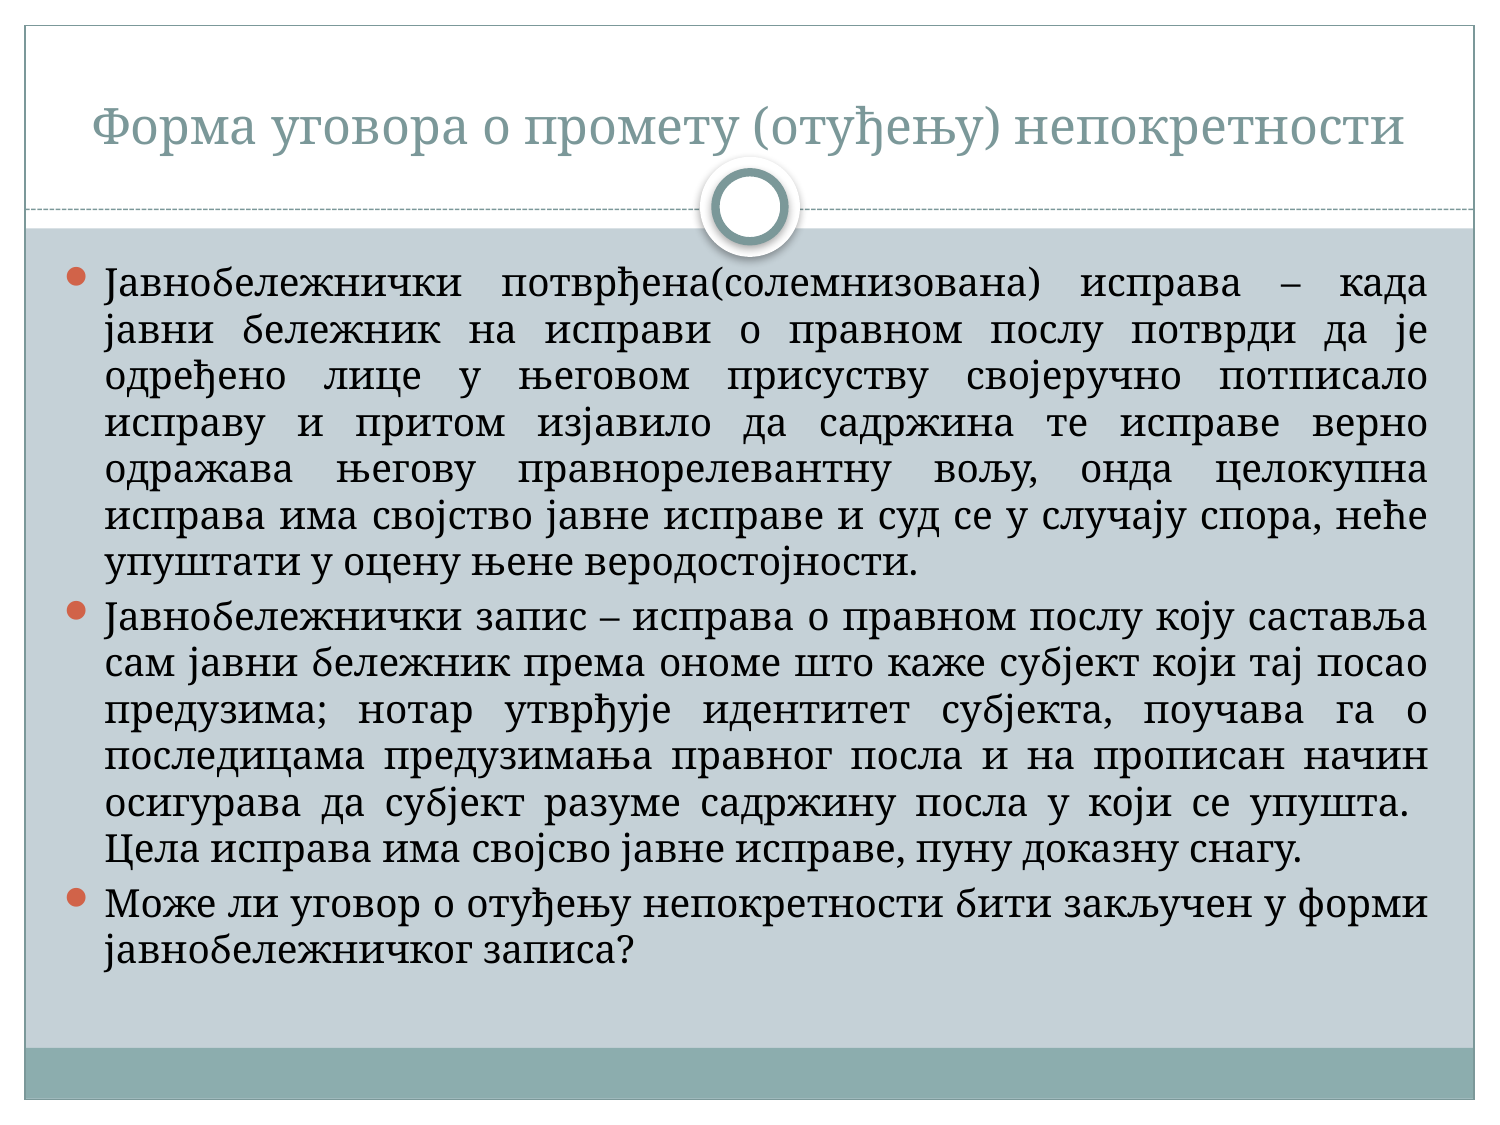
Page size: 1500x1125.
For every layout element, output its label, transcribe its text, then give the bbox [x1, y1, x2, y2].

title Форма уговора о промету (отуђењу) непокретности [49, 37, 1450, 162]
list Јавнобележнички потврђена(солемнизована) исправа – када јавни бележник на исправи о правном послу потврди да је одређено лице у његовом присуству својеручно потписало исправу и притом изјавило да садржина те исправе верно одражава његову правнорелевантну вољу, онда целокупна исправа има својство јавне исправе и суд се у случају спора, неће упуштати у оцену њене веродостојности. Јавнобележнички запис – исправа о правном послу коју саставља сам јавни бележник према ономе што каже субјект који тај посао предузима; нотар утврђује идентитет субјекта, поучава га о последицама предузимања правног посла и на прописан начин осигурава да субјект разуме садржину посла у који се упушта. Цела исправа има својсво јавне исправе, пуну доказну снагу. Може ли уговор о отуђењу непокретности бити закључен у форми јавнобележничког записа? [49, 250, 1445, 1001]
